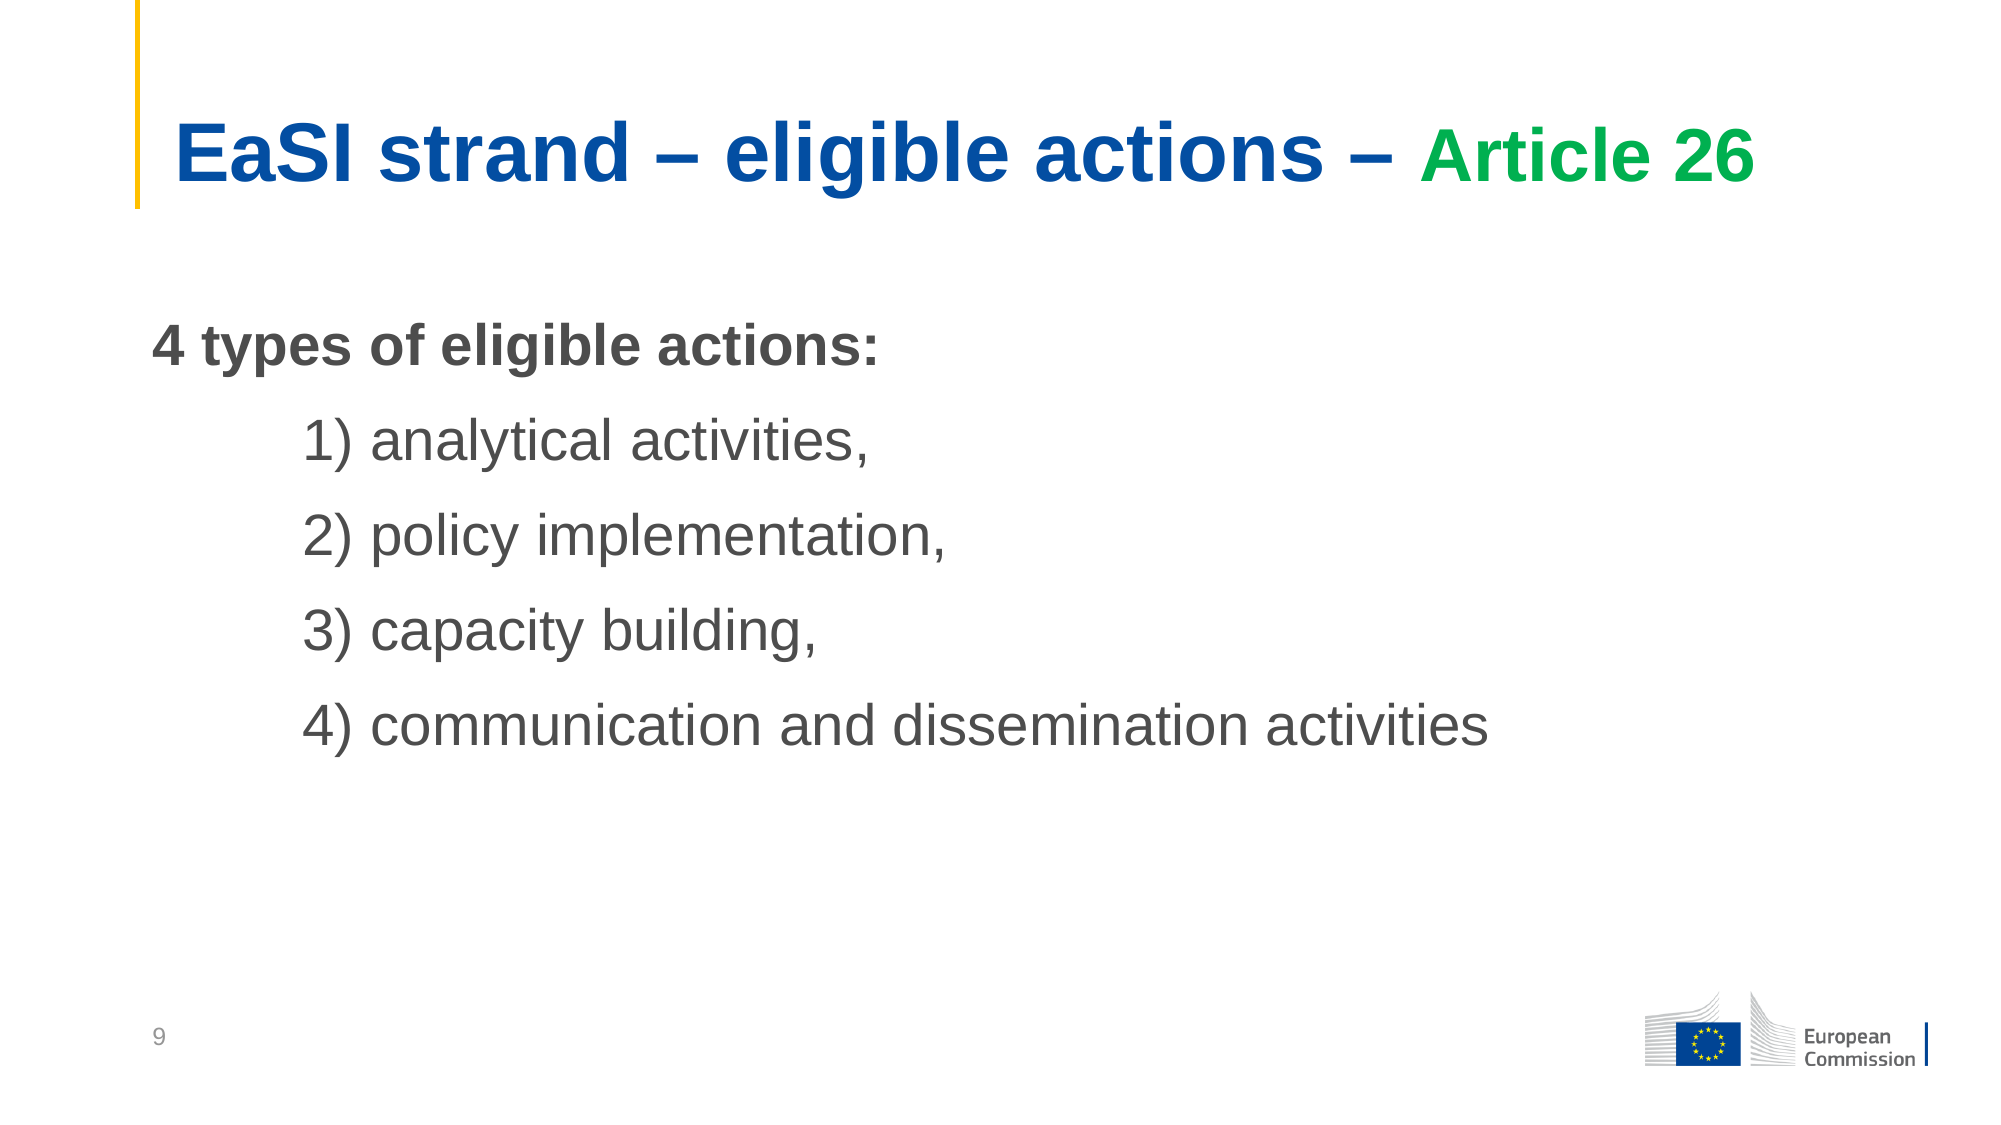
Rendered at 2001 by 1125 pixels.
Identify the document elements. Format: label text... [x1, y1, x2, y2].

slide_number 9 [137, 1005, 588, 1066]
list 4 types of eligible actions: 1) analytical activities, 2) policy implementation, 3) capacity building, 4) communication and dissemination activities [137, 299, 1855, 917]
title EaSI strand – eligible actions – Article 26 [159, 29, 1885, 300]
picture [1645, 991, 1928, 1066]
